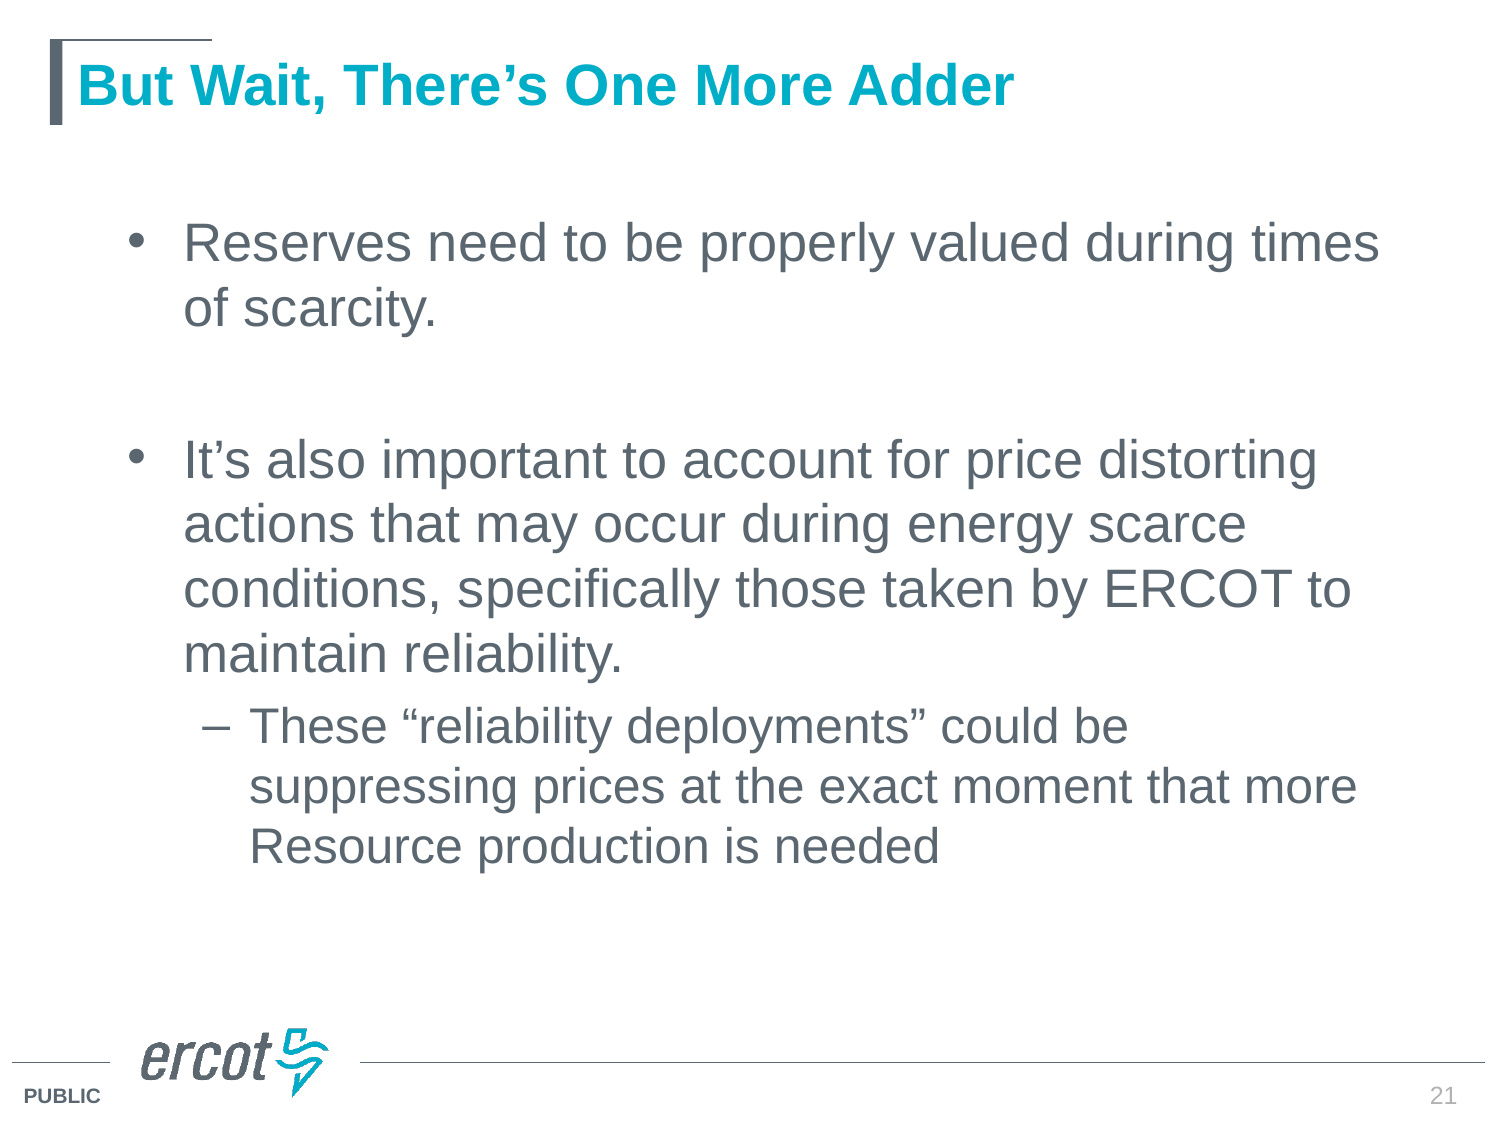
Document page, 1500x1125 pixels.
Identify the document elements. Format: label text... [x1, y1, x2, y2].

slide_number 21 [1400, 1076, 1488, 1113]
title But Wait, There’s One More Adder [62, 39, 1450, 125]
picture [137, 1024, 332, 1100]
list Reserves need to be properly valued during times of scarcity. It’s also important to account for price distorting actions that may occur during energy scarce conditions, specifically those taken by ERCOT to maintain reliability. These “reliability deployments” could be suppressing prices at the exact moment that more Resource production is needed [112, 200, 1425, 992]
